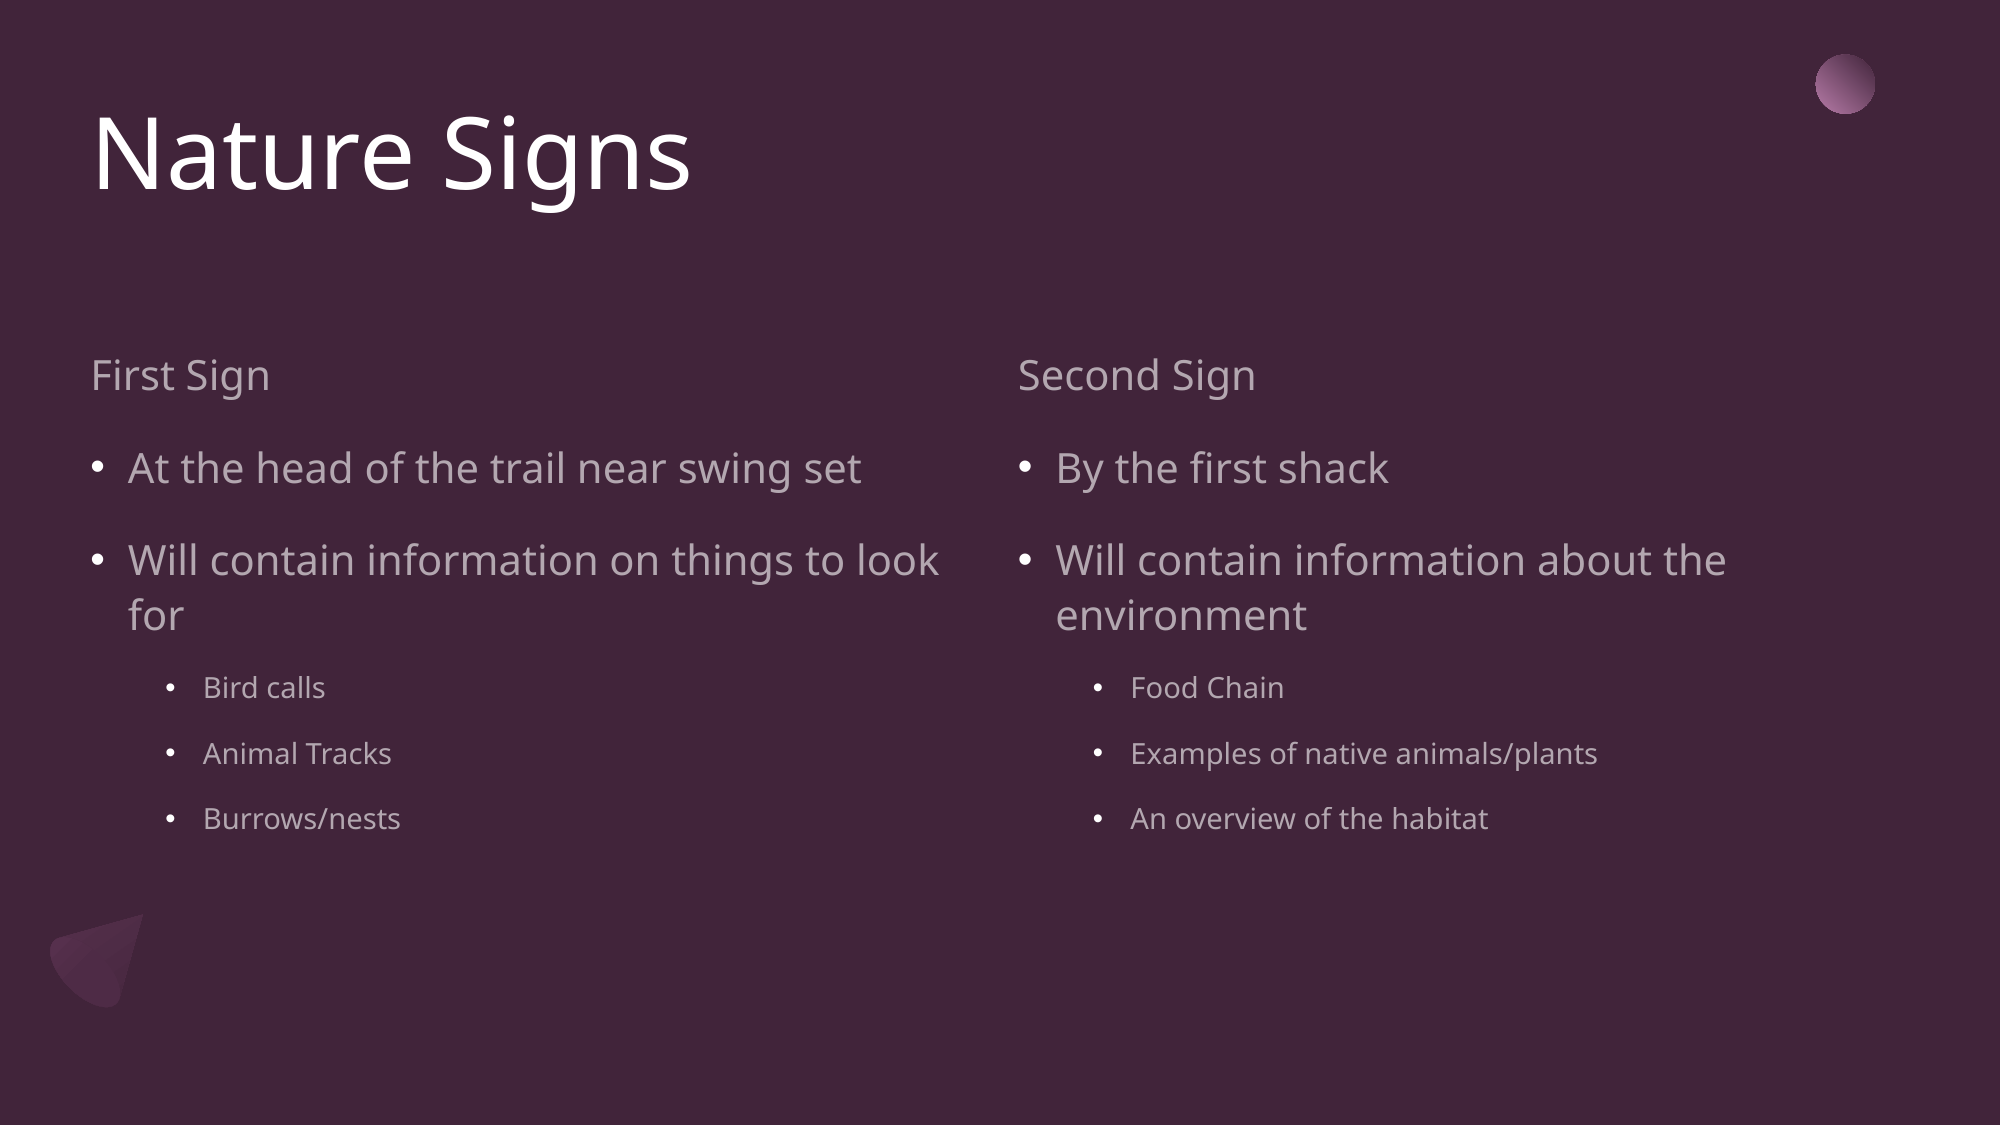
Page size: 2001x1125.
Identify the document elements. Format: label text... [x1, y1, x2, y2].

list Second Sign By the first shack Will contain information about the environment Food Chain Examples of native animals/plants An overview of the habitat [1017, 343, 1910, 1000]
title Nature Signs [90, 90, 1910, 309]
list First Sign At the head of the trail near swing set Will contain information on things to look for Bird calls Animal Tracks Burrows/nests [90, 343, 982, 1000]
